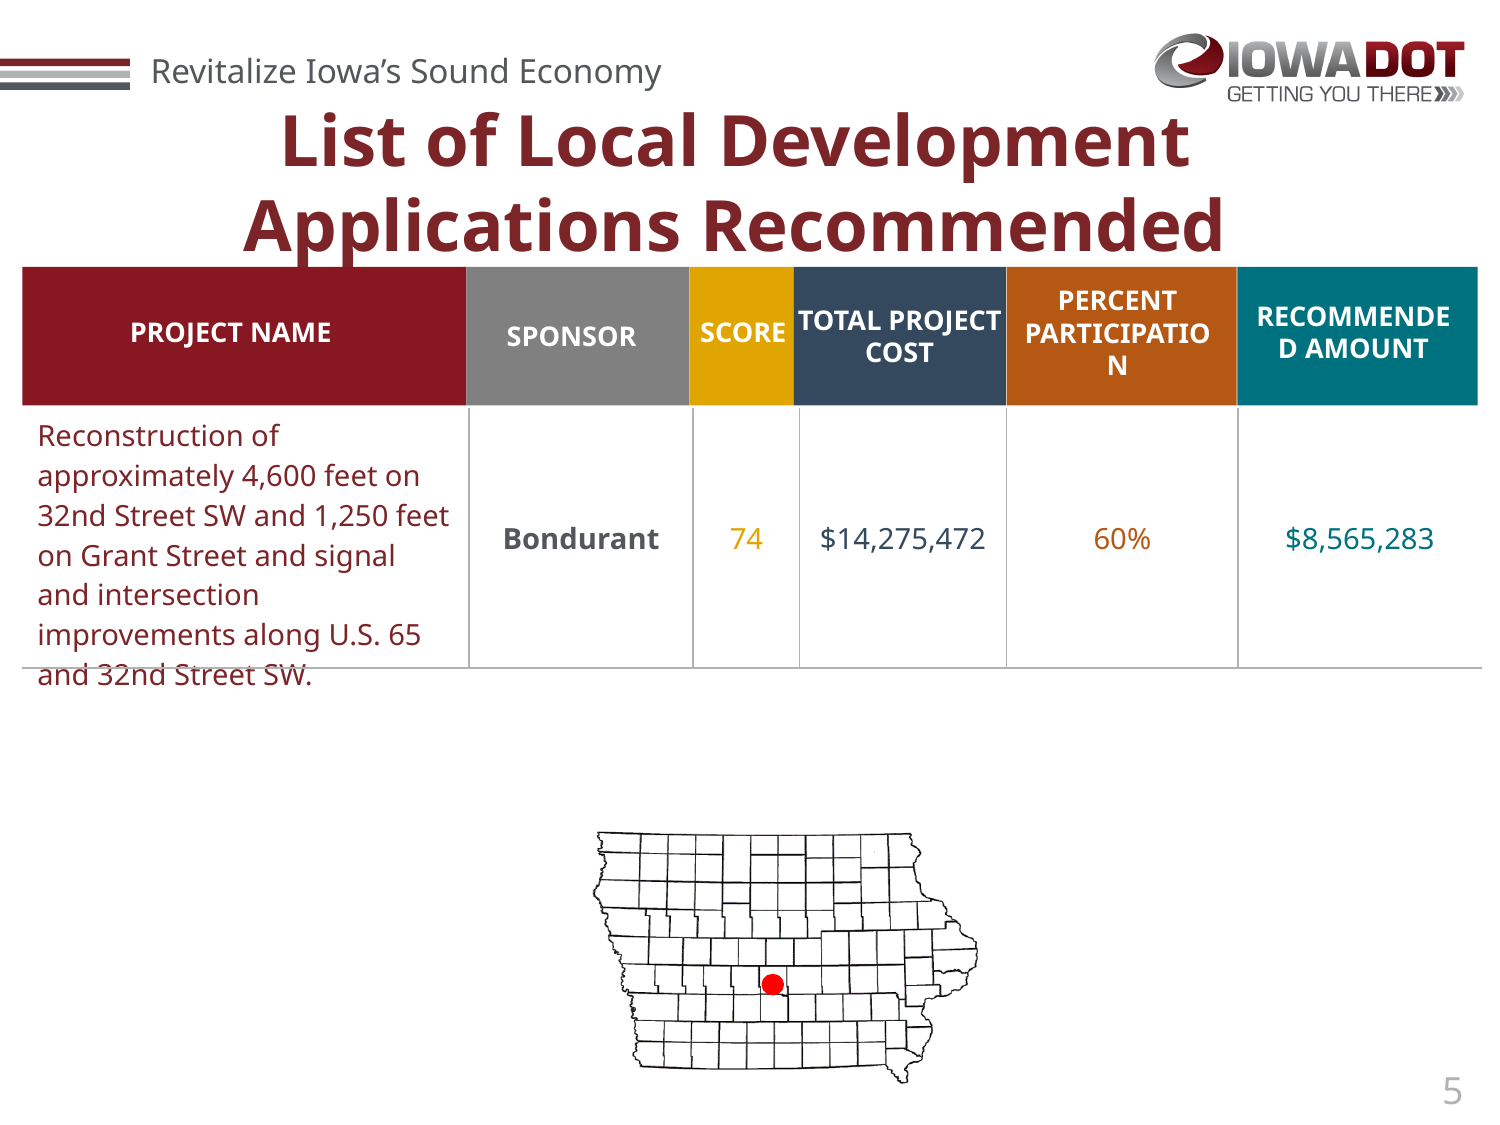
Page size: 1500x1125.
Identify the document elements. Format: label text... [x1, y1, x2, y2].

picture [582, 818, 982, 1087]
table_header $8,565,283 [1239, 410, 1482, 667]
picture [1147, 23, 1471, 114]
text_box List of Local Development Applications Recommended [88, 116, 1383, 246]
table_header $14,275,472 [800, 414, 1006, 667]
table_header 60% [1007, 414, 1237, 667]
table_header Bondurant [470, 414, 692, 667]
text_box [21, 266, 1478, 406]
table_header Reconstruction of approximately 4,600 feet on 32nd Street SW and 1,250 feet on Grant Street and signal and intersection improvements along U.S. 65 and 32nd Street SW. [22, 413, 468, 667]
table_header 74 [694, 414, 799, 667]
